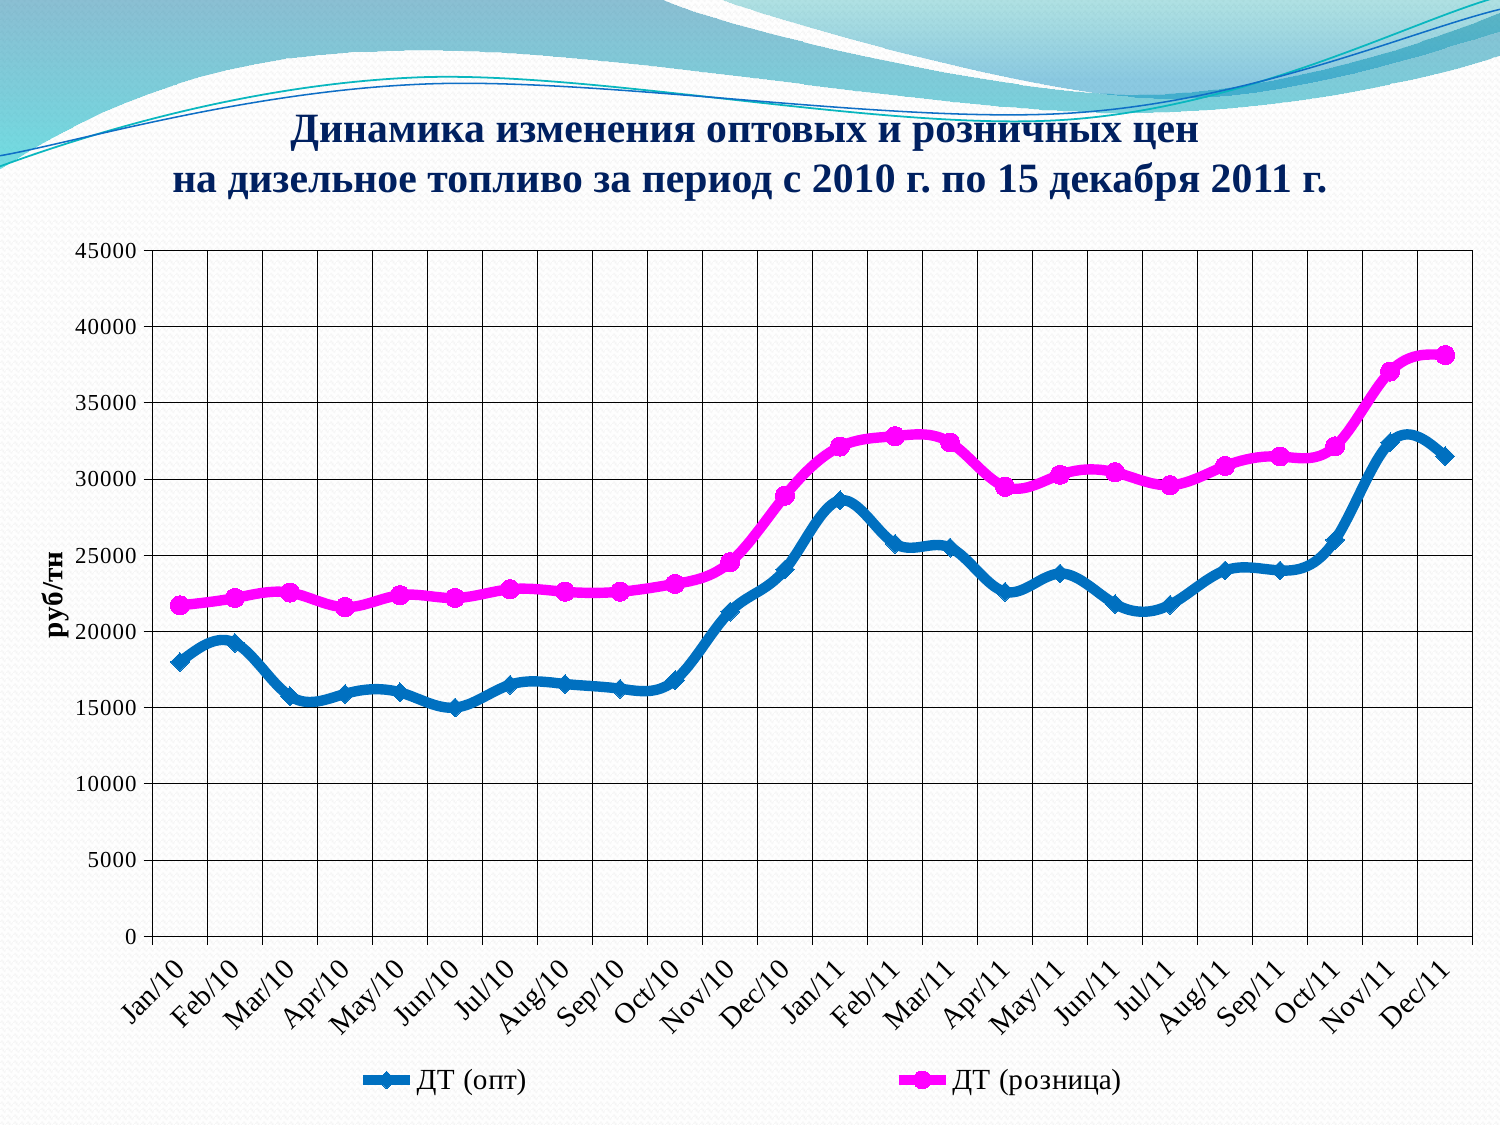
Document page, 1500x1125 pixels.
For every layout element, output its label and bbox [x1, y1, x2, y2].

chart [0, 210, 1500, 1125]
text_box [0, 93, 1500, 209]
